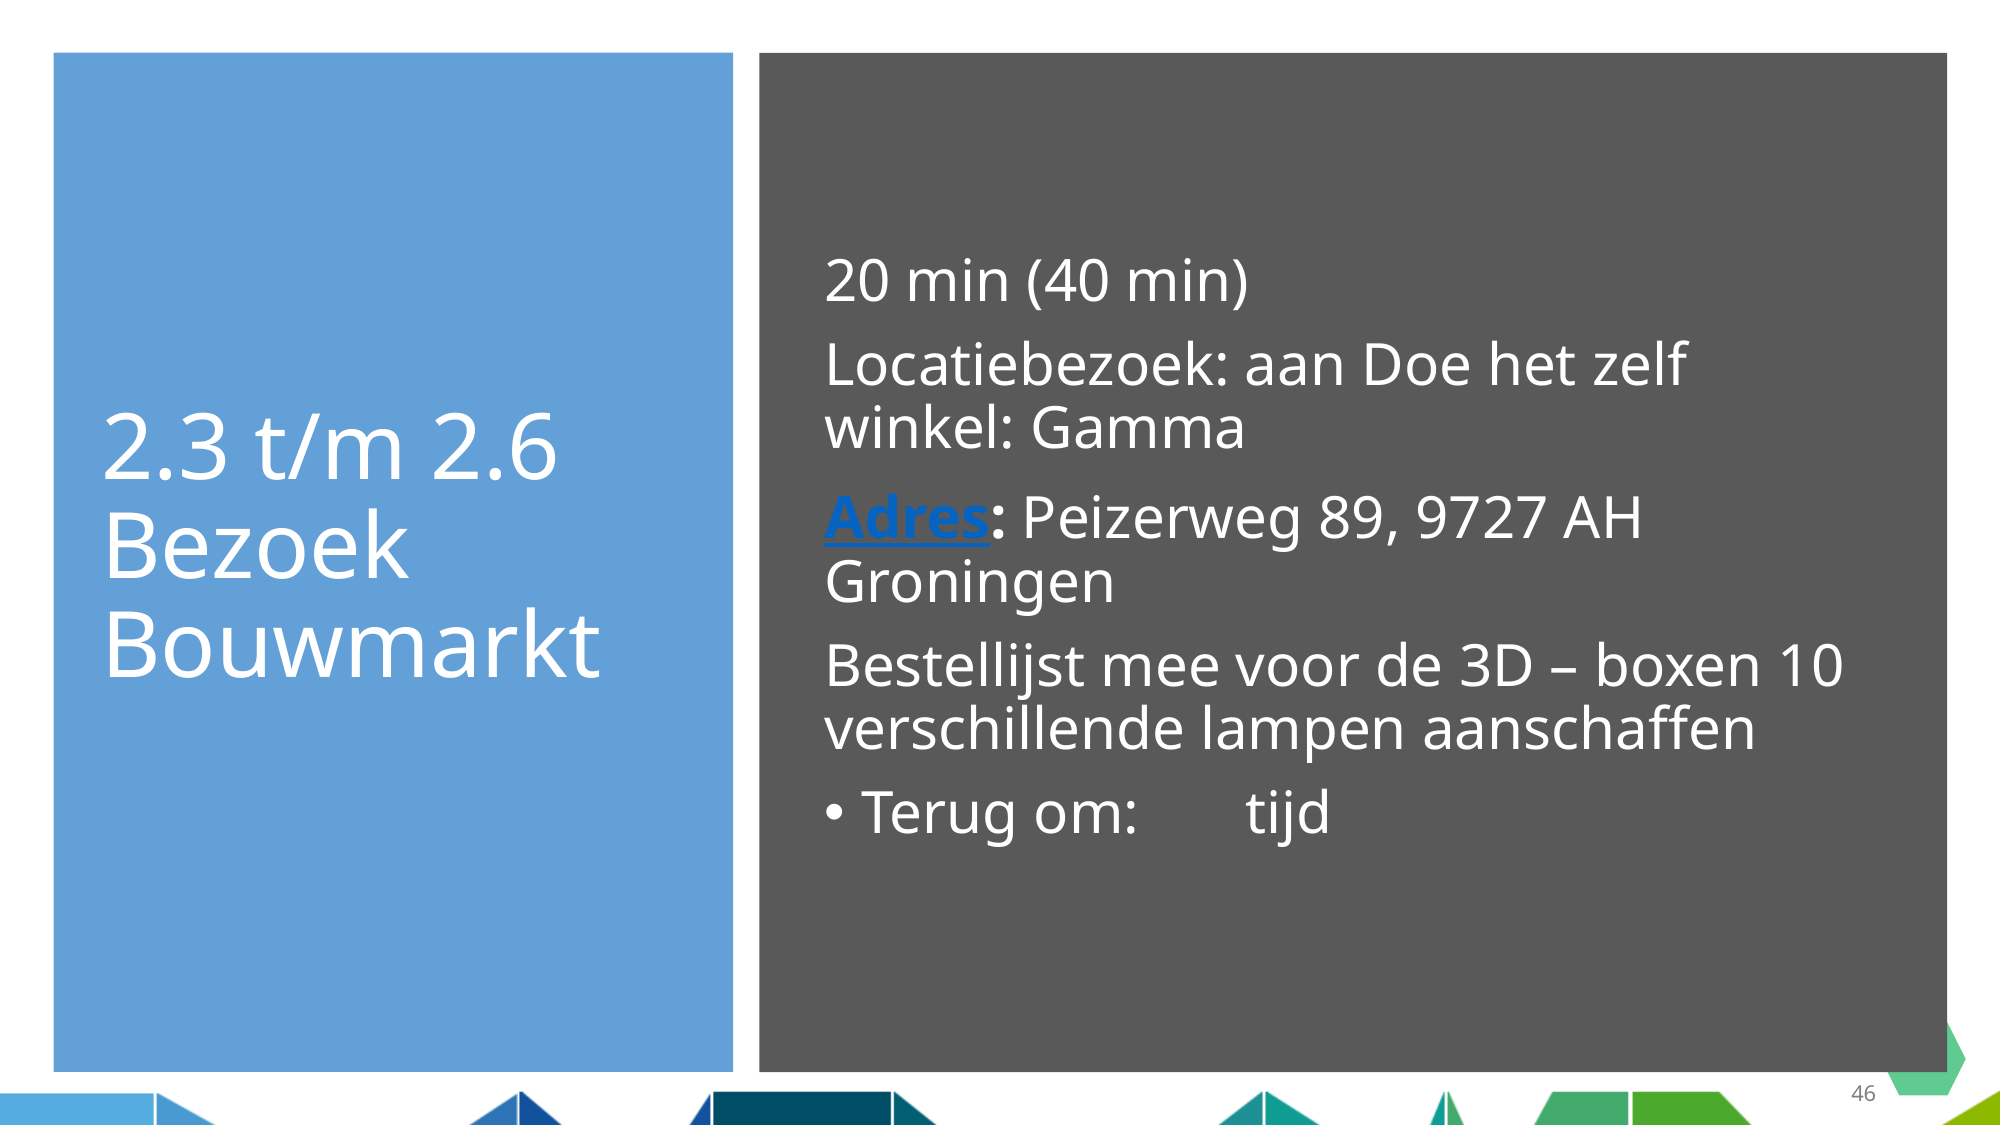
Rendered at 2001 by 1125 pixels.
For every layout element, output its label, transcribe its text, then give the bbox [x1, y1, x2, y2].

slide_number 46 [1731, 1072, 1892, 1117]
text_box [53, 52, 734, 1073]
text_box [758, 52, 1948, 1073]
title 2.3 t/m 2.6 Bezoek Bouwmarkt [85, 95, 697, 1002]
list 20 min (40 min) Locatiebezoek: aan Doe het zelf winkel: Gamma Adres: Peizerweg 89, 9727 AH Groningen Bestellijst mee voor de 3D – boxen 10 verschillende lampen aanschaffen Terug om: tijd [809, 95, 1892, 1002]
picture [0, 1086, 2000, 1125]
